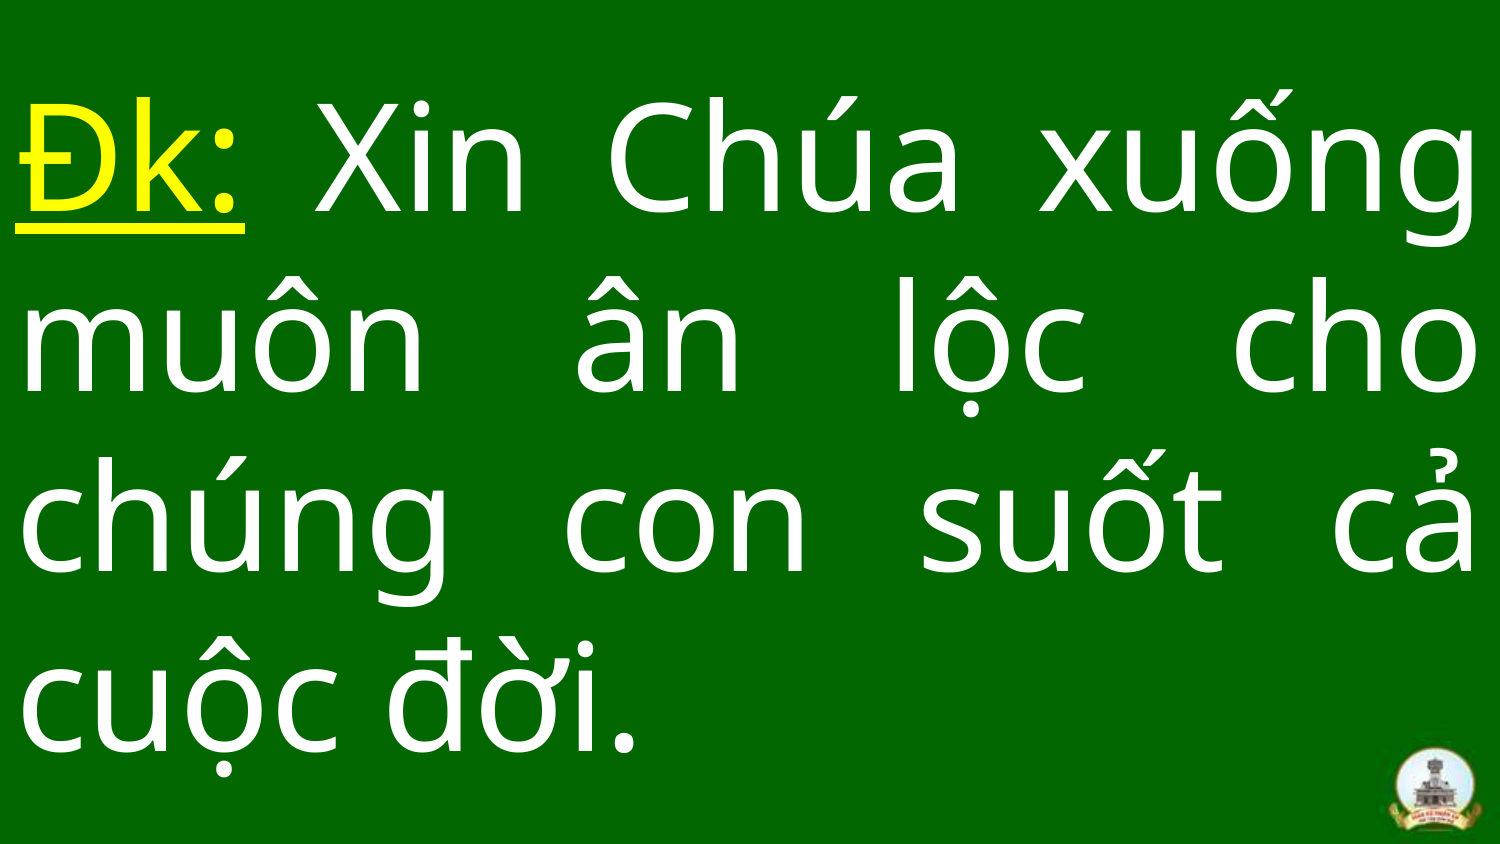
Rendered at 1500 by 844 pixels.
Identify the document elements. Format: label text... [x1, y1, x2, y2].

title Đk: Xin Chúa xuống muôn ân lộc cho chúng con suốt cả cuộc đời. [0, 0, 1500, 844]
